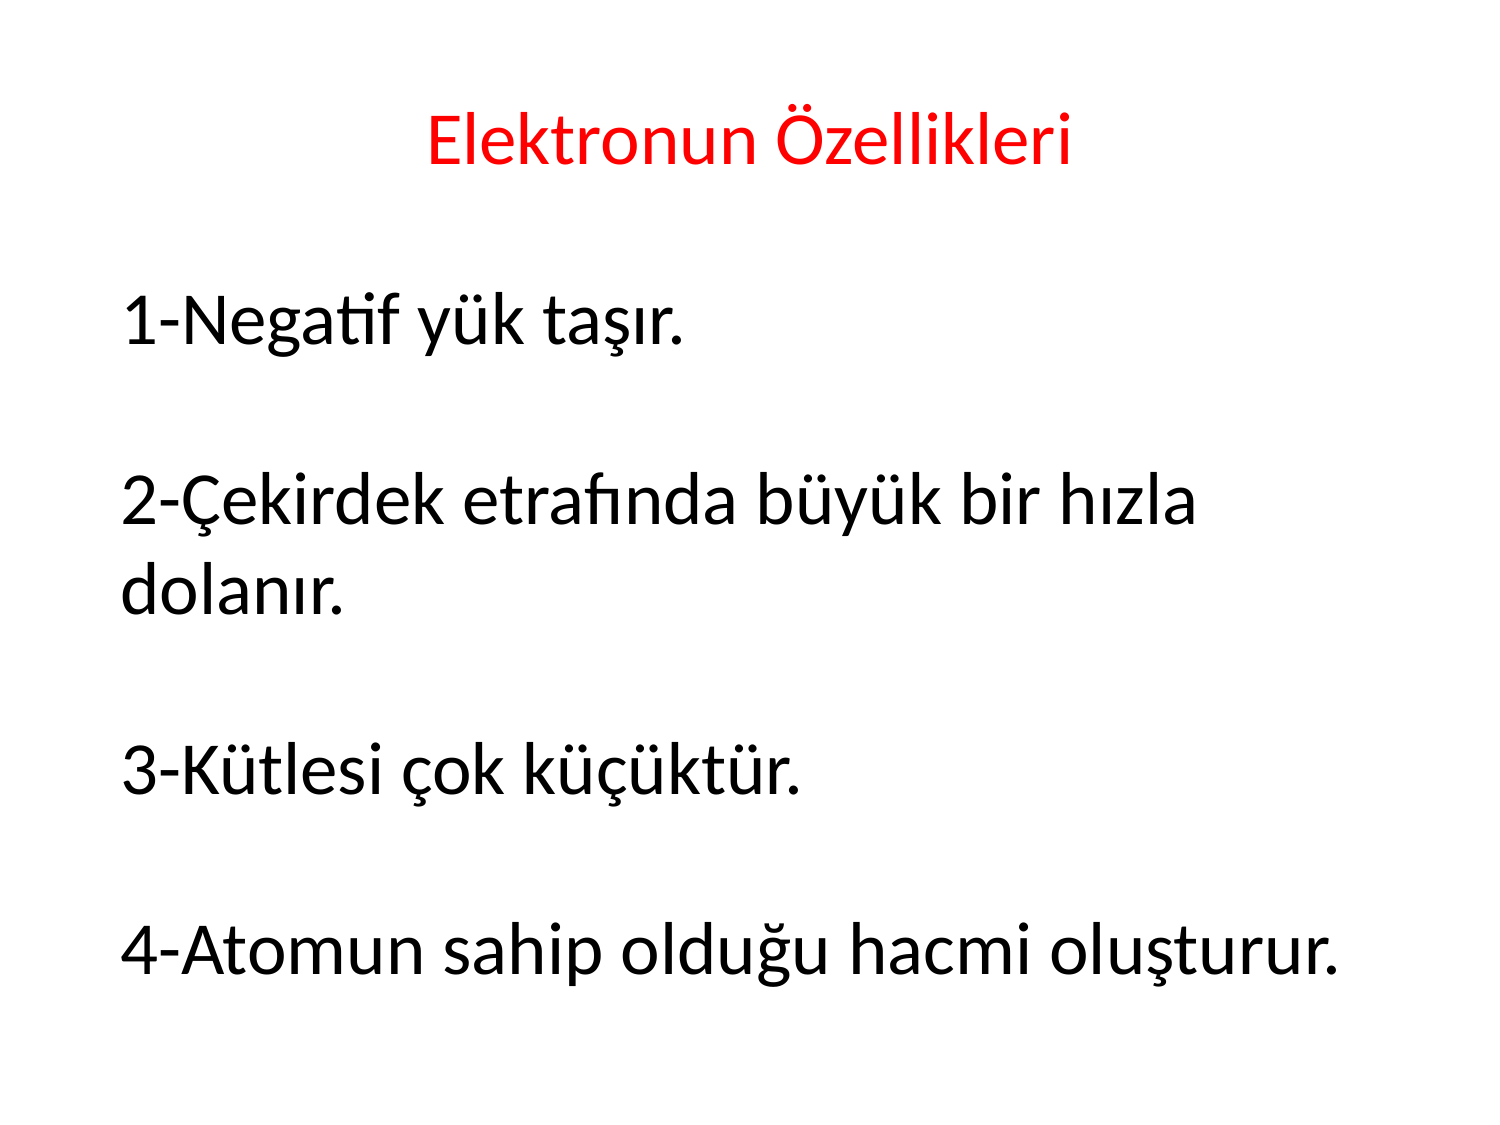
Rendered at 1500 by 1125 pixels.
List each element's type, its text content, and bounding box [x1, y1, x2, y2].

text_box Elektronun Özellikleri 1-Negatif yük taşır. 2-Çekirdek etrafında büyük bir hızla dolanır. 3-Kütlesi çok küçüktür. 4-Atomun sahip olduğu hacmi oluşturur. [105, 81, 1395, 997]
